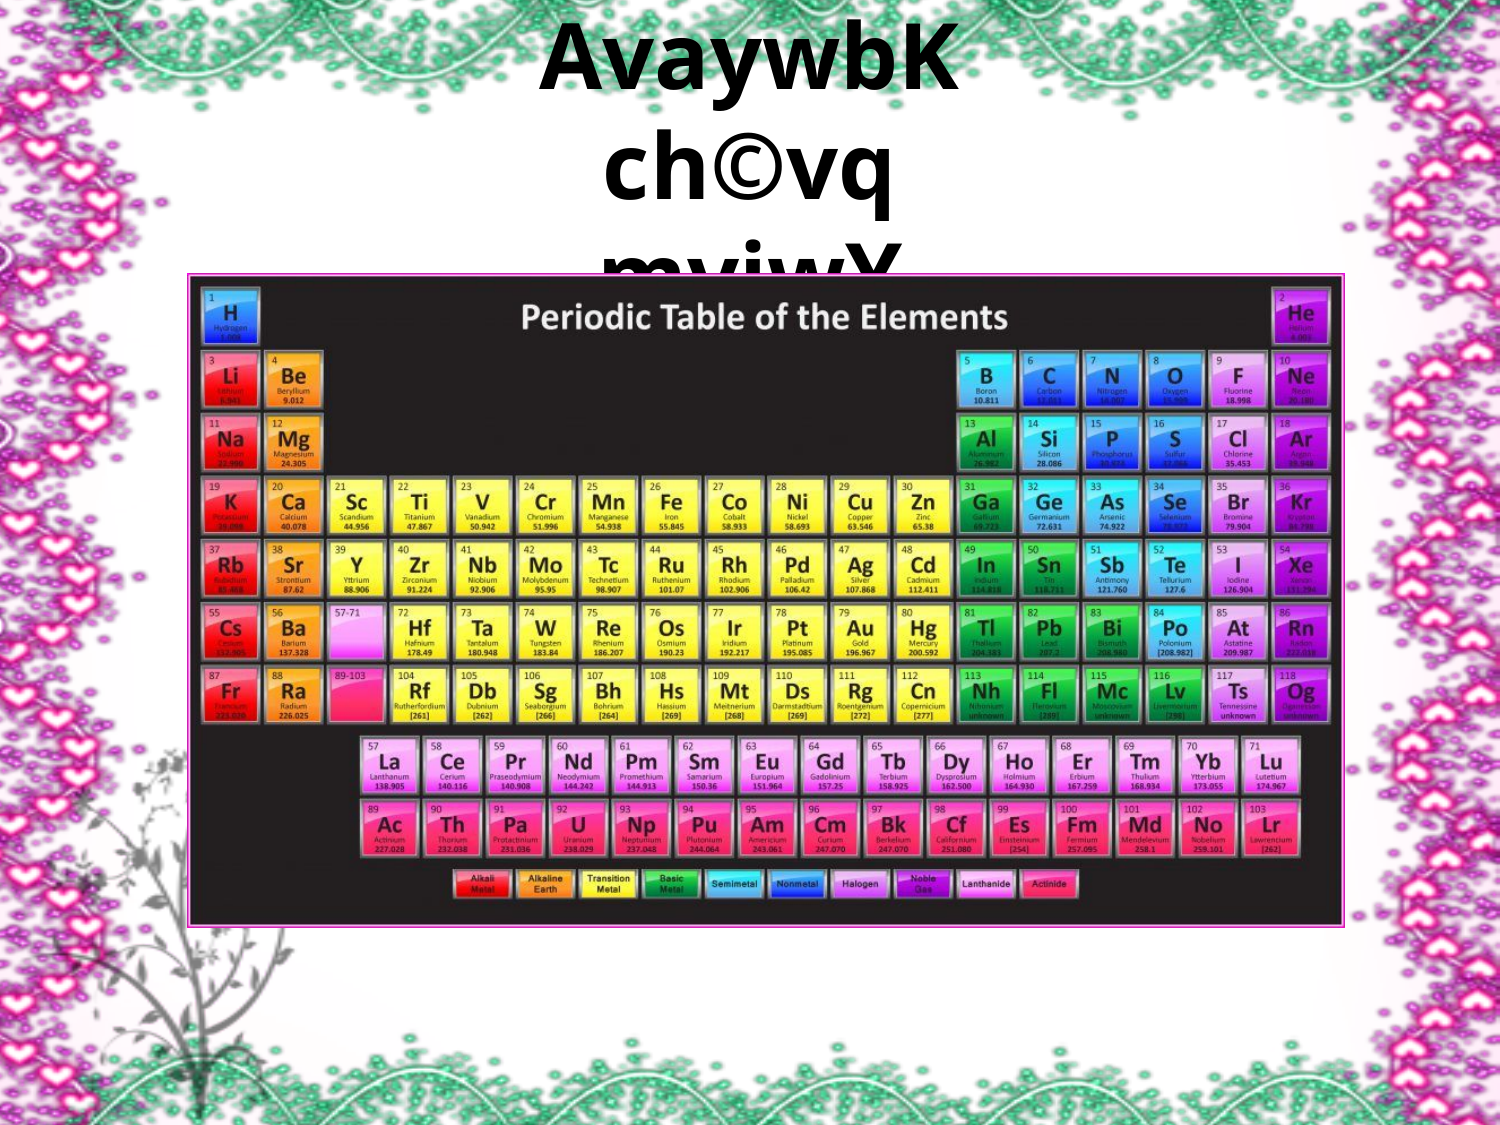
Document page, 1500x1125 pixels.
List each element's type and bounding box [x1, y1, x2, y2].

list [187, 272, 1346, 928]
picture [0, 0, 1500, 1125]
